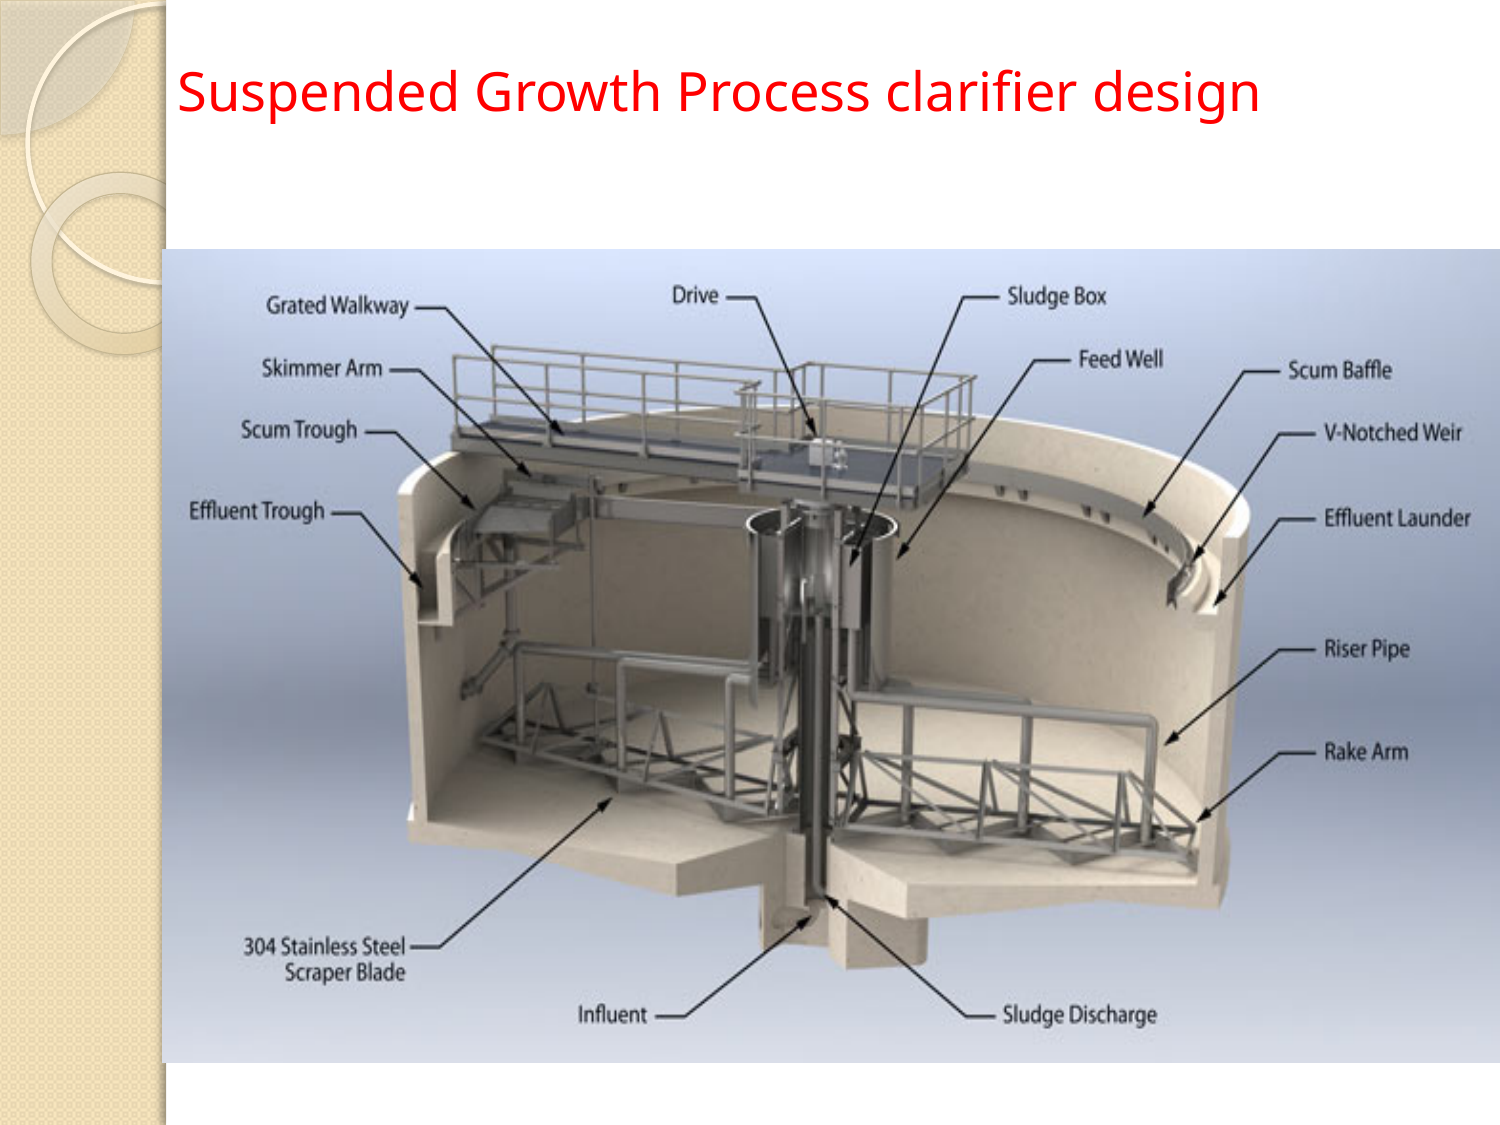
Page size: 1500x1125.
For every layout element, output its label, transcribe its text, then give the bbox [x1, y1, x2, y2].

text_box Suspended Growth Process clarifier design [162, 49, 1500, 195]
picture [162, 249, 1500, 1063]
